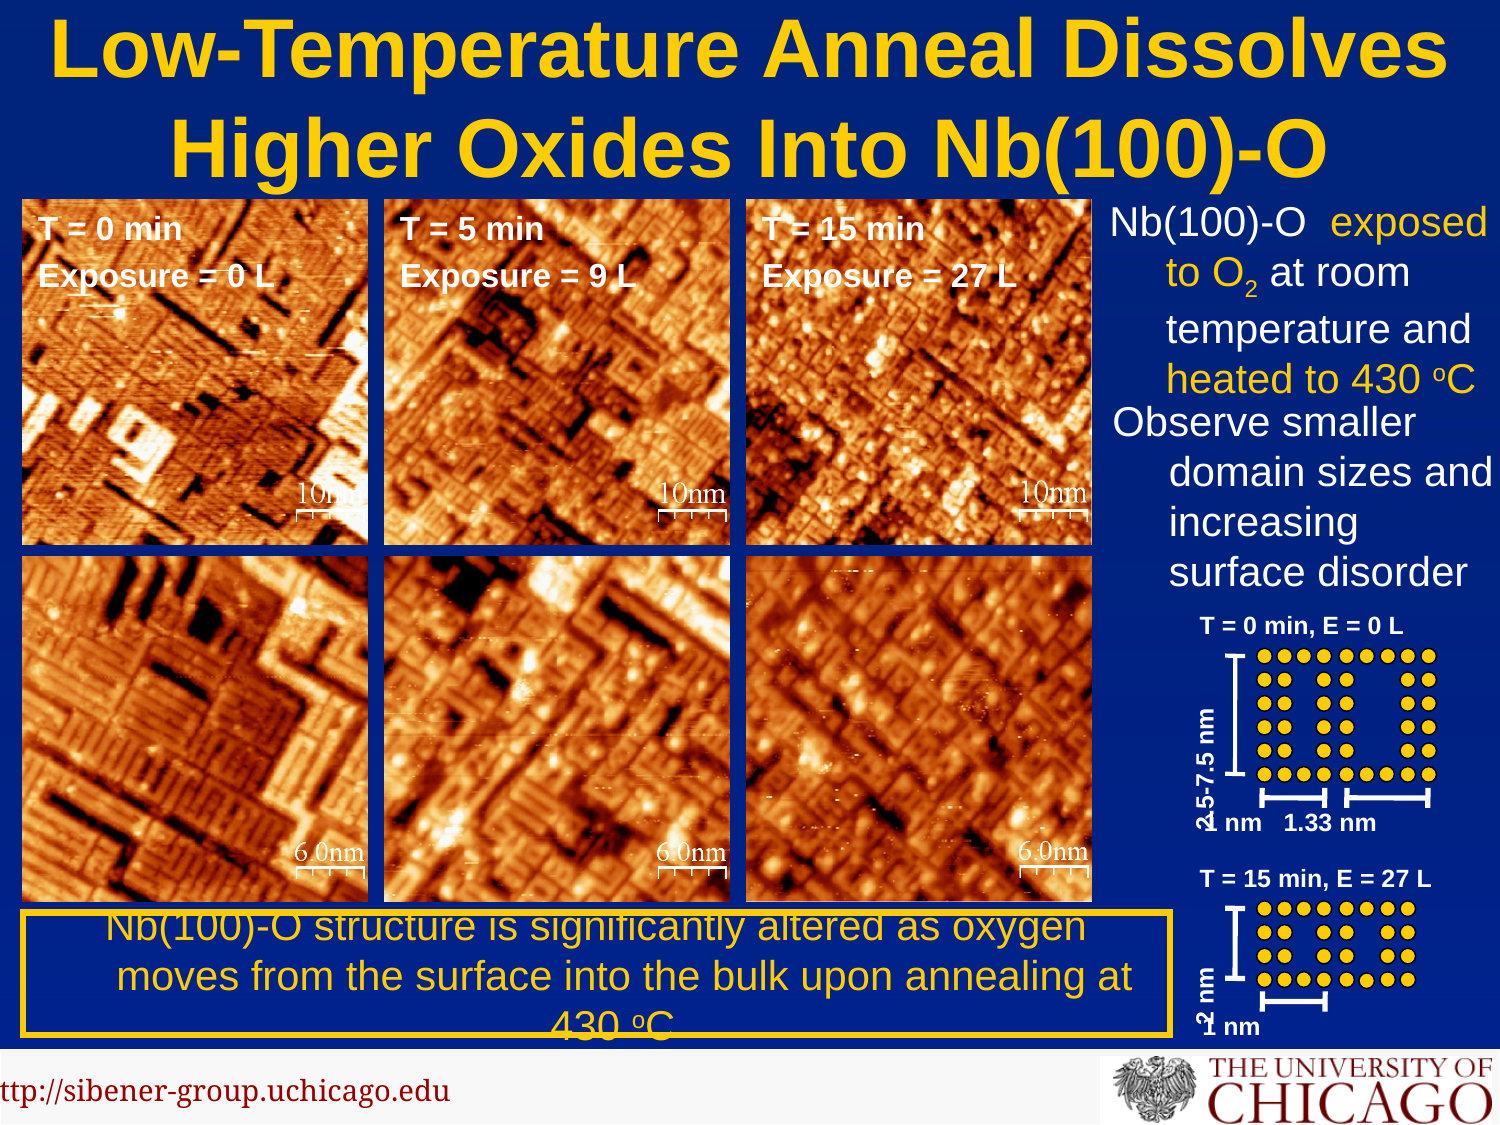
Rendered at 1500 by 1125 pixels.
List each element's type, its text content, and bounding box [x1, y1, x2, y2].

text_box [22, 199, 1093, 903]
text_box Nb(100)-O structure is significantly altered as oxygen moves from the surface into the bulk upon annealing at 430 oC [22, 912, 1170, 1036]
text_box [1181, 602, 1500, 1049]
text_box Nb(100)-O exposed to O2 at room temperature and heated to 430 oC [1094, 187, 1500, 387]
text_box Observe smaller domain sizes and increasing surface disorder [1097, 387, 1500, 613]
title Low-Temperature Anneal Dissolves Higher Oxides Into Nb(100)-O [0, 0, 1500, 188]
picture [1100, 1056, 1492, 1125]
